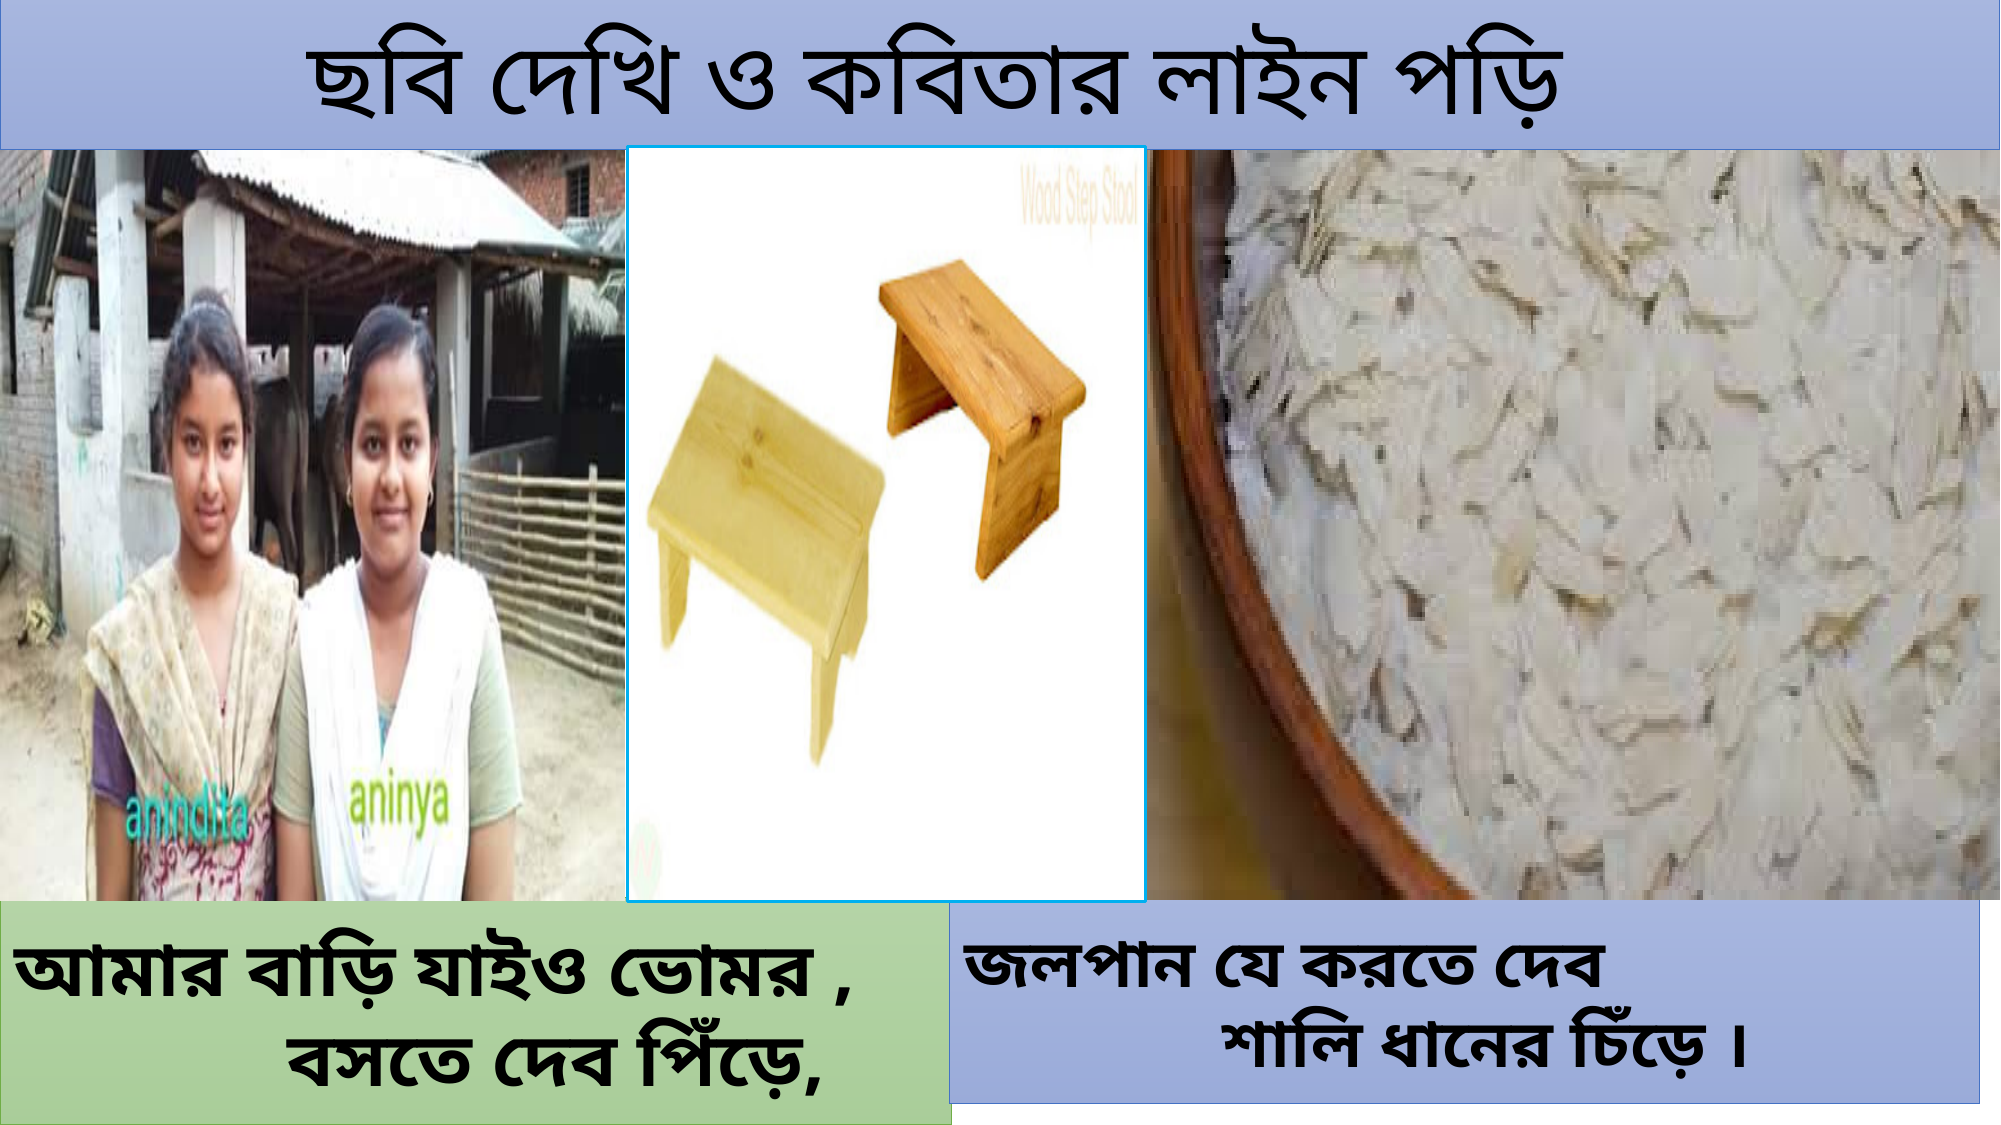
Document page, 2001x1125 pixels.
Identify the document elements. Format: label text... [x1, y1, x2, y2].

picture [0, 139, 625, 901]
text_box জলপান যে করতে দেব শালি ধানের চিঁড়ে । [949, 900, 1980, 1104]
text_box আমার বাড়ি যাইও ভোমর , বসতে দেব পিঁড়ে, [0, 897, 952, 1125]
picture [630, 149, 1143, 899]
text_box ছবি দেখি ও কবিতার লাইন পড়ি [0, 0, 2000, 150]
picture [1148, 149, 2000, 900]
